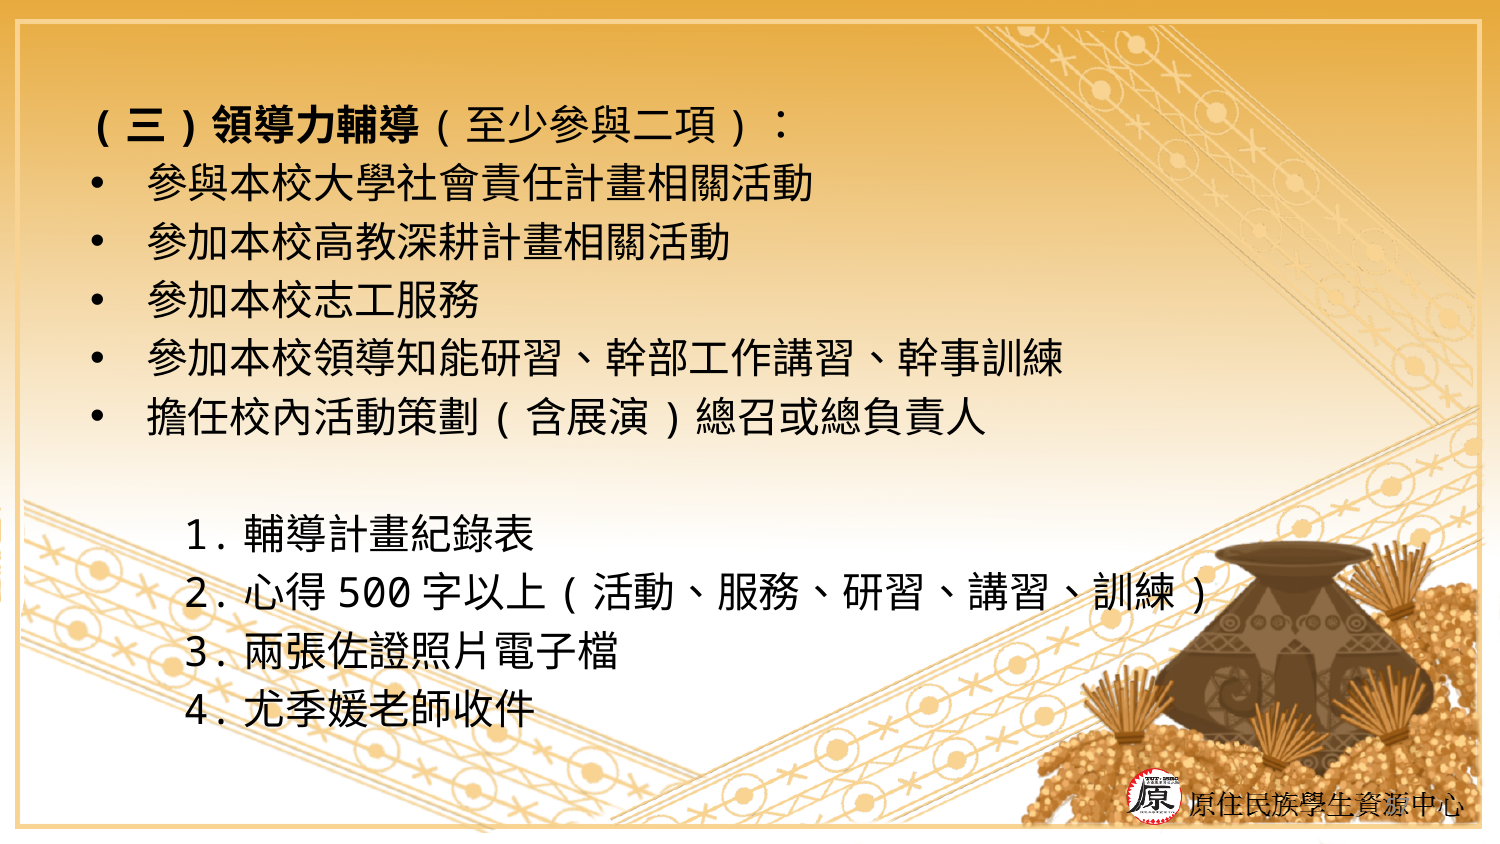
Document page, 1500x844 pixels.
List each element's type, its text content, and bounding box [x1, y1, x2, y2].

picture [0, 0, 1500, 844]
slide_number 57 [1074, 782, 1425, 827]
list (三)領導力輔導(至少參與二項)： 參與本校大學社會責任計畫相關活動 參加本校高教深耕計畫相關活動 參加本校志工服務 參加本校領導知能研習、幹部工作講習、幹事訓練 擔任校內活動策劃(含展演)總召或總負責人 1.輔導計畫紀錄表 2.心得500字以上(活動、服務、研習、講習、訓練) 3.兩張佐證照片電子檔 4.尤季媛老師收件 [75, 91, 1425, 754]
